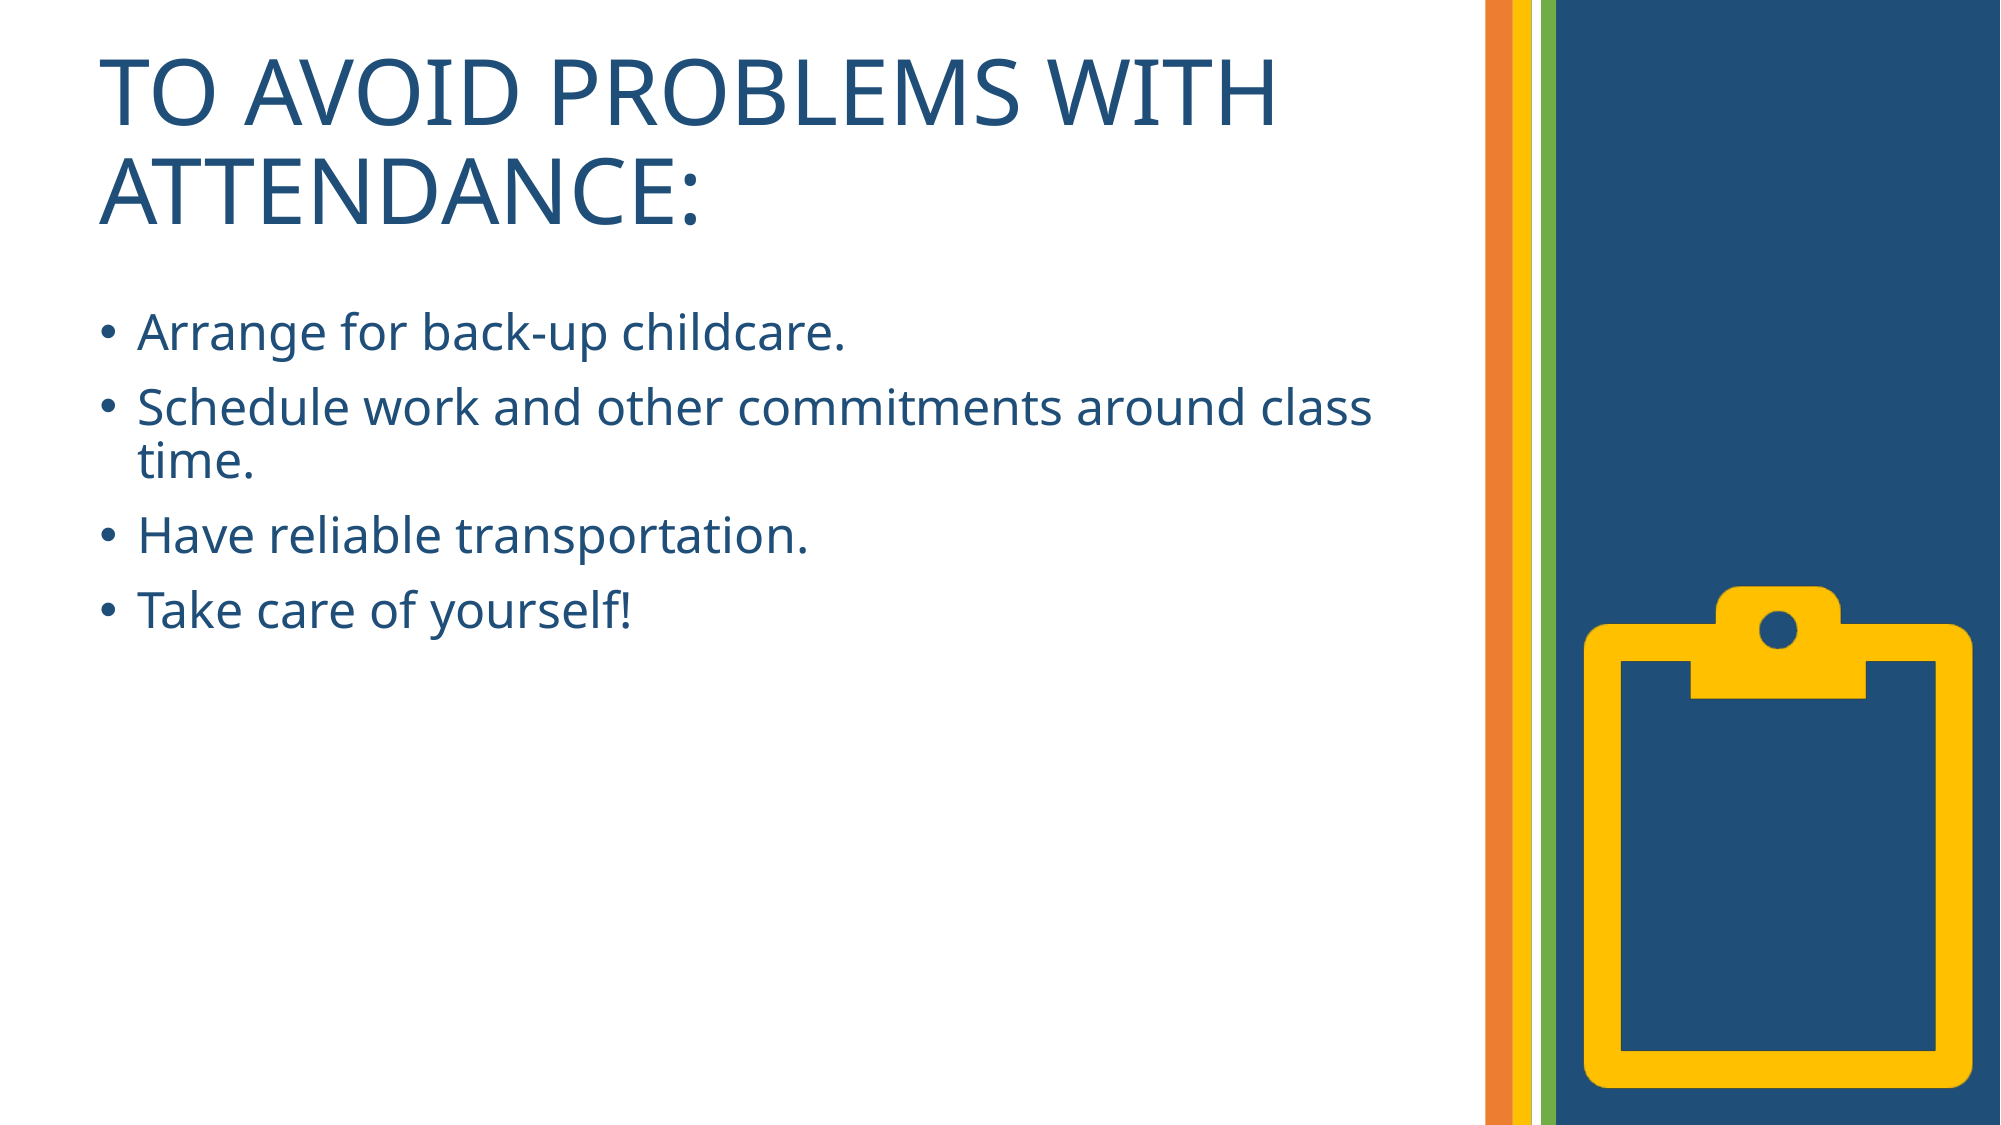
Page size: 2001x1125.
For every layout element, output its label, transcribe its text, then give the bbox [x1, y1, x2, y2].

picture [1477, 536, 2001, 1125]
list Arrange for back-up childcare. Schedule work and other commitments around class time. Have reliable transportation. Take care of yourself! [84, 299, 1421, 1014]
title TO AVOID PROBLEMS WITH ATTENDANCE: [84, 14, 1421, 276]
